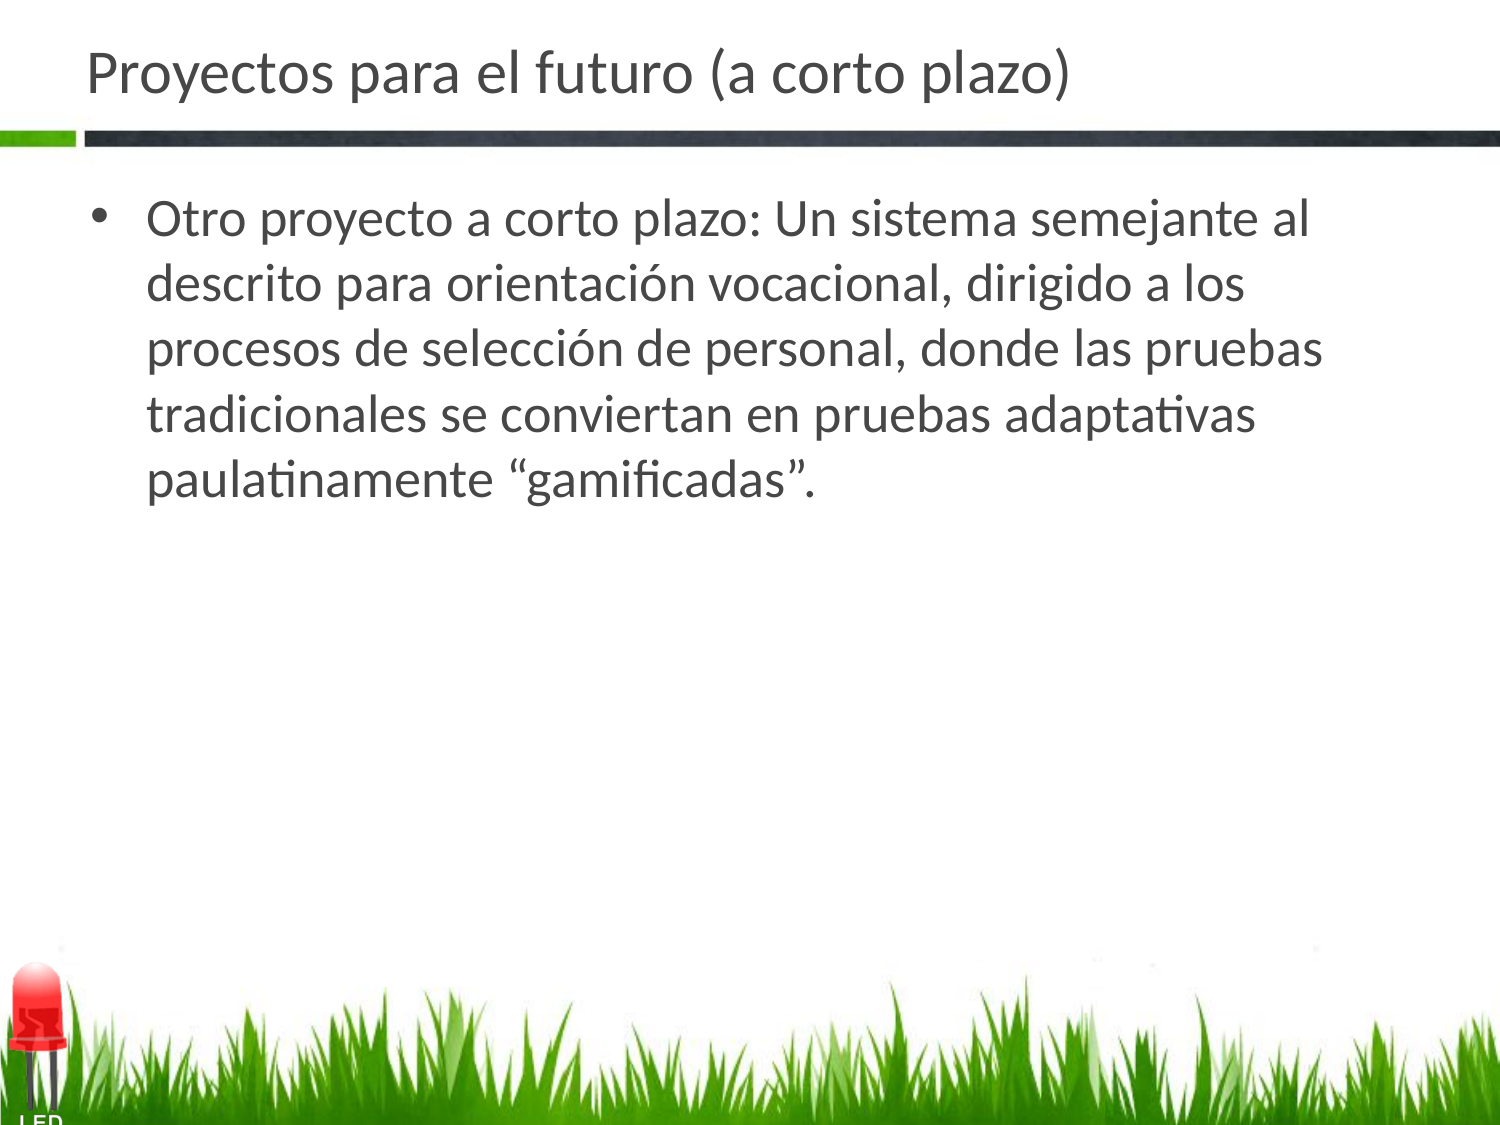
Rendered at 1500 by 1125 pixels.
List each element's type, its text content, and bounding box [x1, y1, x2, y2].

picture [0, 0, 1500, 1125]
list Otro proyecto a corto plazo: Un sistema semejante al descrito para orientación vocacional, dirigido a los procesos de selección de personal, donde las pruebas tradicionales se conviertan en pruebas adaptativas paulatinamente “gamificadas”. [75, 174, 1425, 1005]
title Proyectos para el futuro (a corto plazo) [71, 12, 1450, 125]
